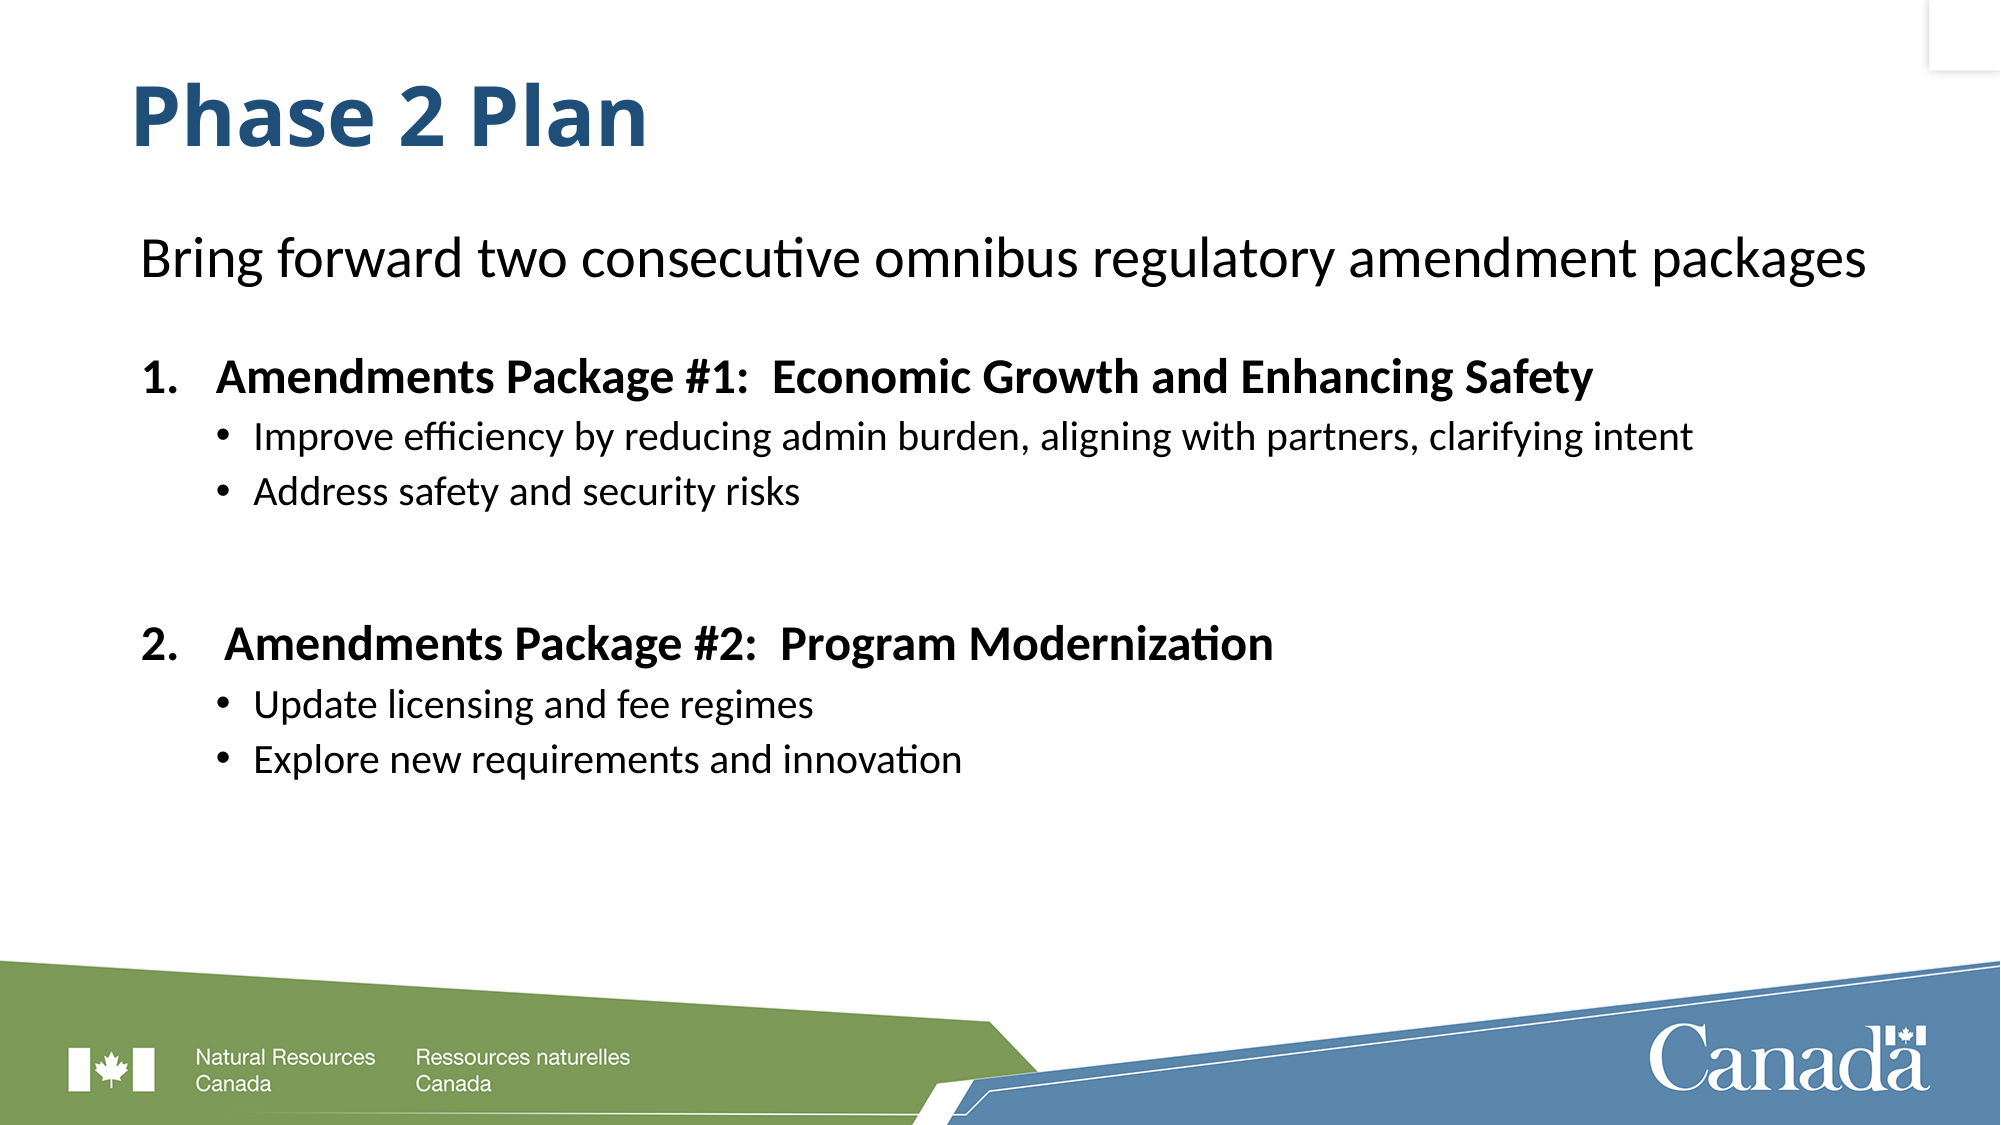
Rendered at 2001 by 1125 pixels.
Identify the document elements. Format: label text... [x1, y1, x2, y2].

picture [0, 0, 2000, 1125]
list Bring forward two consecutive omnibus regulatory amendment packages Amendments Package #1: Economic Growth and Enhancing Safety Improve efficiency by reducing admin burden, aligning with partners, clarifying intent Address safety and security risks 2. Amendments Package #2: Program Modernization Update licensing and fee regimes Explore new requirements and innovation [125, 219, 1934, 953]
title Phase 2 Plan [114, 54, 1694, 185]
